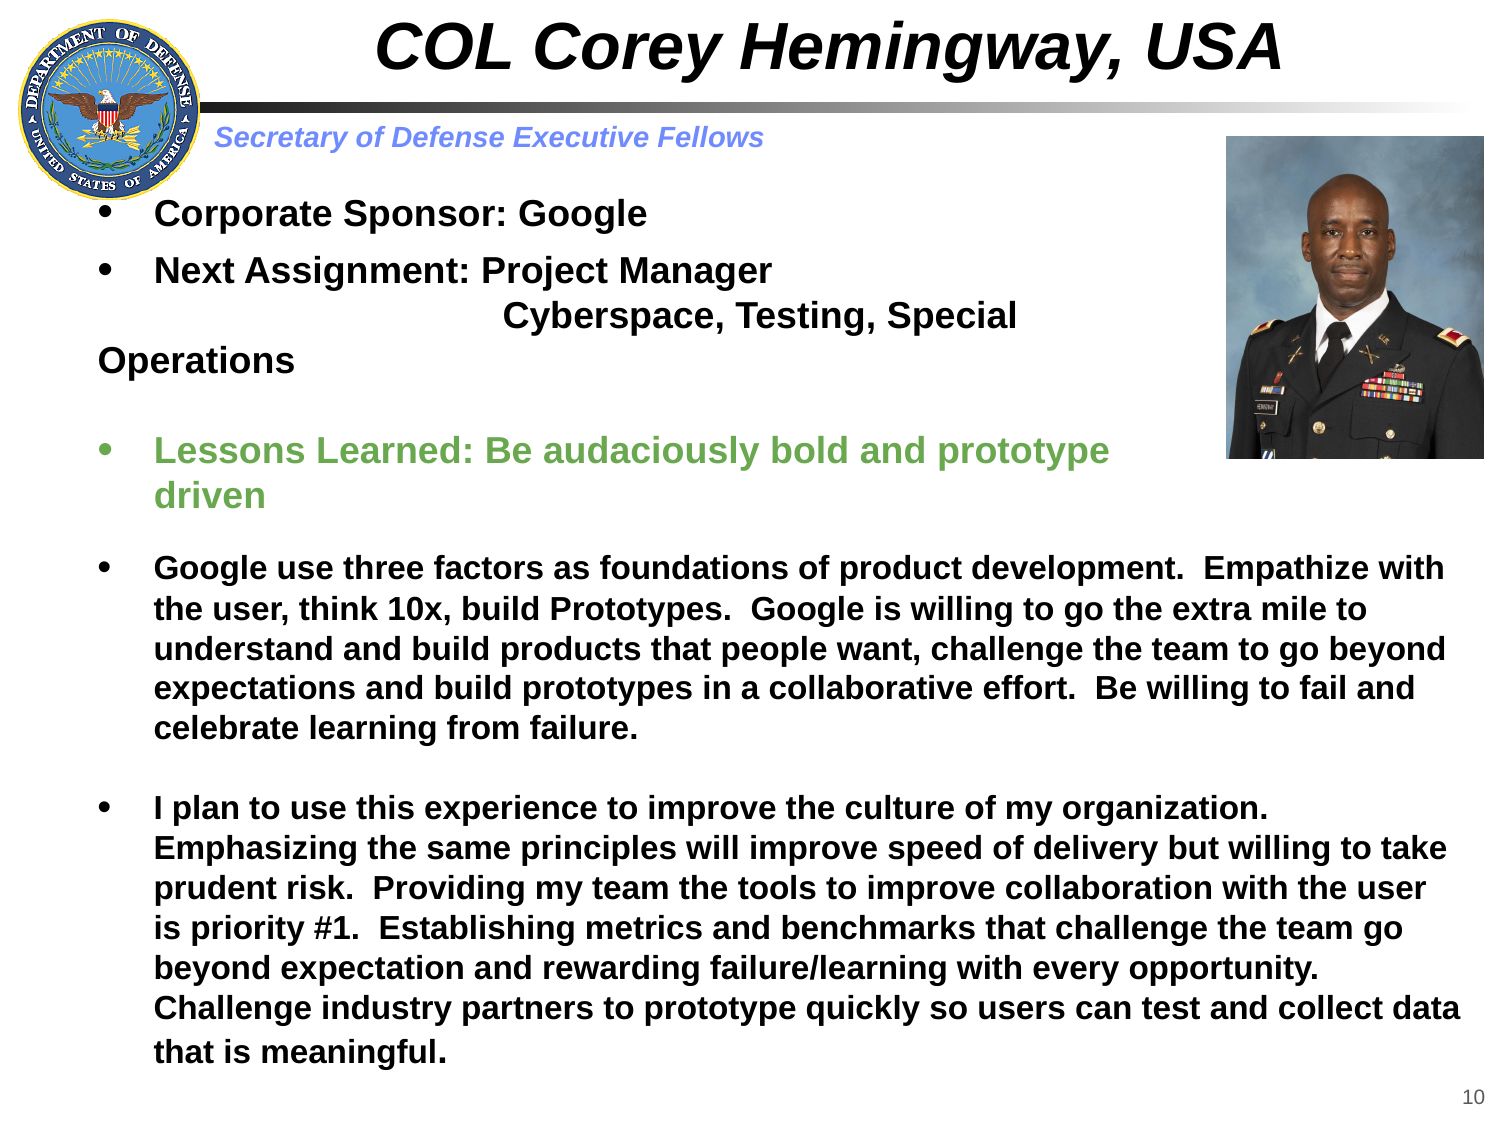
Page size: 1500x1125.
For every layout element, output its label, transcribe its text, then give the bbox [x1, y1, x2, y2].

picture [1226, 136, 1484, 459]
text_box Corporate Sponsor: Google Next Assignment: Project Manager Cyberspace, Testing, Special Operations Lessons Learned: Be audaciously bold and prototype driven [63, 173, 1233, 488]
picture [18, 19, 200, 200]
slide_number 10 [1479, 1053, 1500, 1125]
title COL Corey Hemingway, USA [167, 0, 1494, 100]
text_box Google use three factors as foundations of product development. Empathize with the user, think 10x, build Prototypes. Google is willing to go the extra mile to understand and build products that people want, challenge the team to go beyond expectations and build prototypes in a collaborative effort. Be willing to fail and celebrate learning from failure. I plan to use this experience to improve the culture of my organization. Emphasizing the same principles will improve speed of delivery but willing to take prudent risk. Providing my team the tools to improve collaboration with the user is priority #1. Establishing metrics and benchmarks that challenge the team go beyond expectation and rewarding failure/learning with every opportunity. Challenge industry partners to prototype quickly so users can test and collect data that is meaningful. [63, 531, 1479, 1125]
